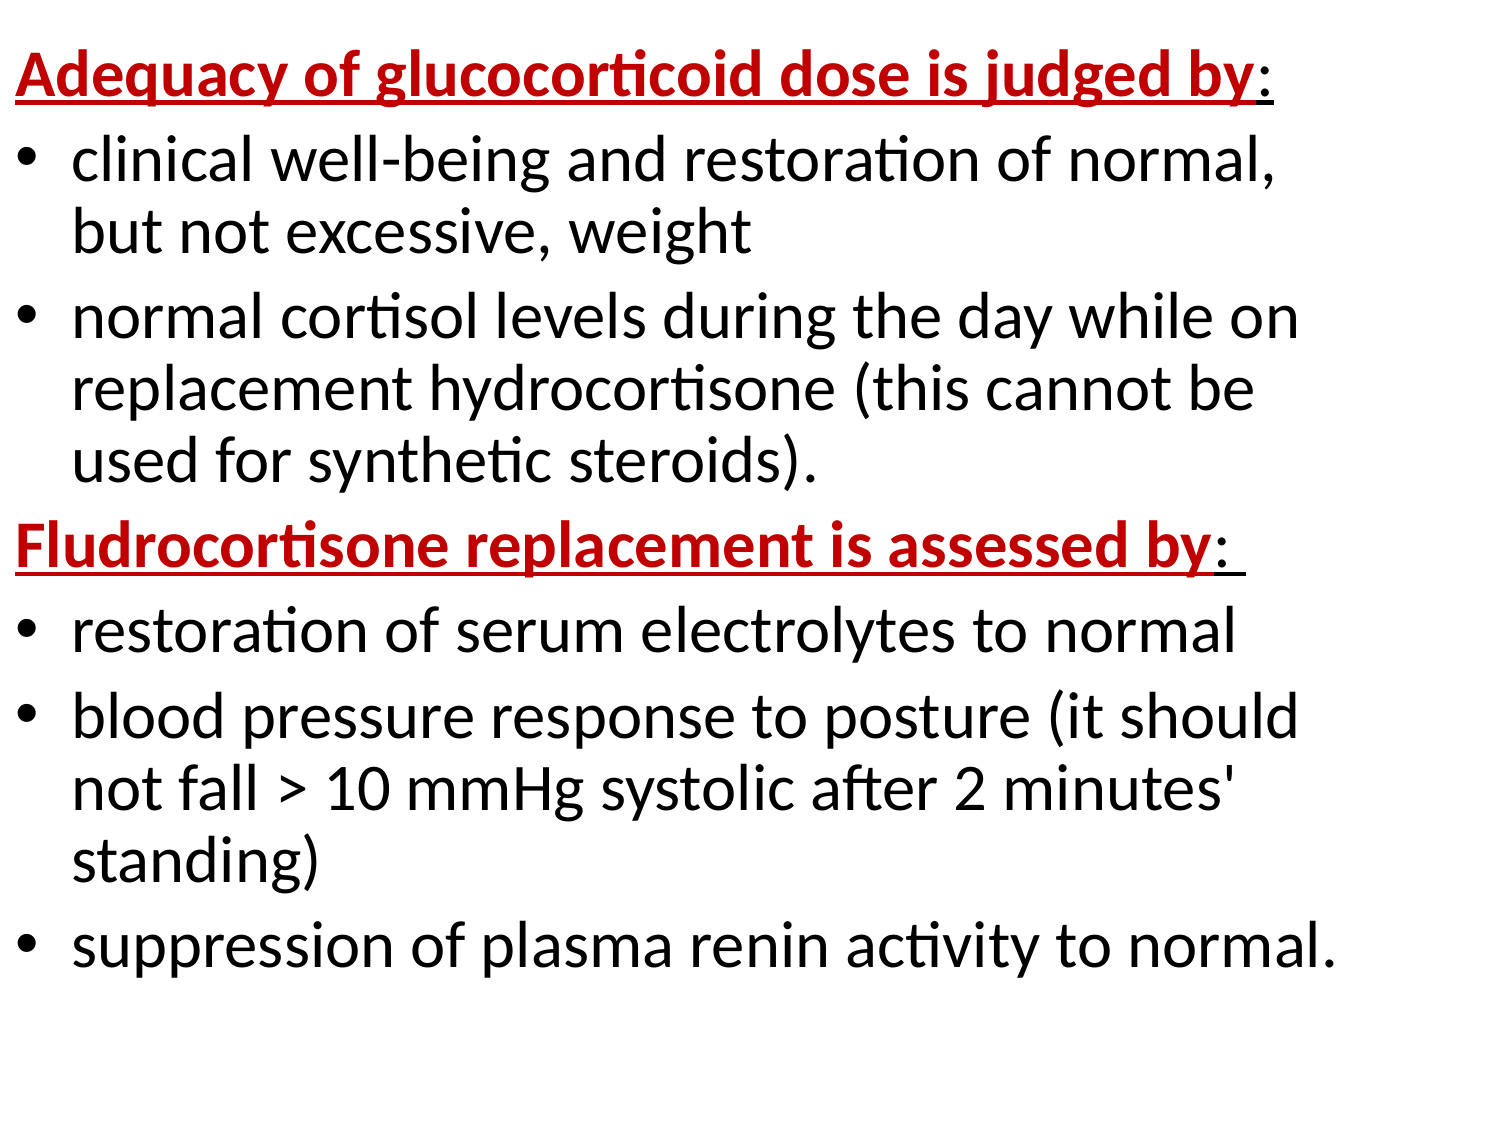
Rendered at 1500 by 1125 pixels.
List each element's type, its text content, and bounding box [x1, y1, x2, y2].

list Adequacy of glucocorticoid dose is judged by: clinical well-being and restoration of normal, but not excessive, weight normal cortisol levels during the day while on replacement hydrocortisone (this cannot be used for synthetic steroids). Fludrocortisone replacement is assessed by: restoration of serum electrolytes to normal blood pressure response to posture (it should not fall > 10 mmHg systolic after 2 minutes' standing) suppression of plasma renin activity to normal. [0, 31, 1384, 1125]
